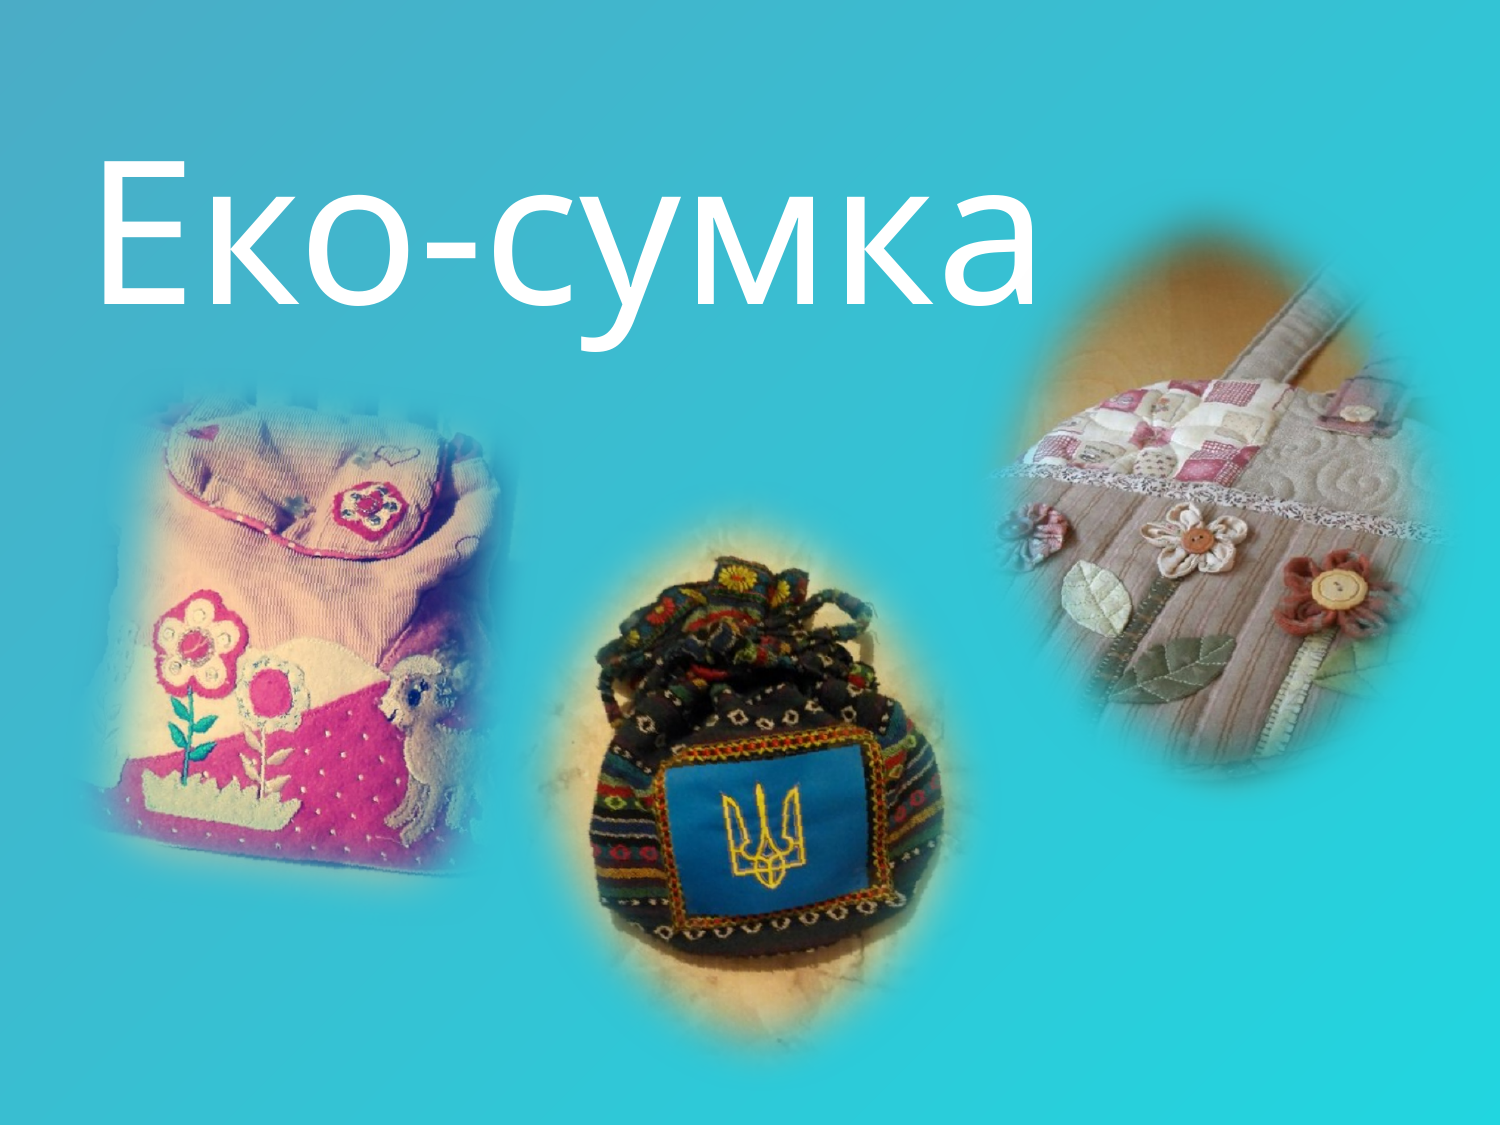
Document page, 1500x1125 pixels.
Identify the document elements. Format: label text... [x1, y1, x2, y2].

title Еко-сумка [70, 46, 1346, 402]
picture [77, 171, 1478, 1102]
